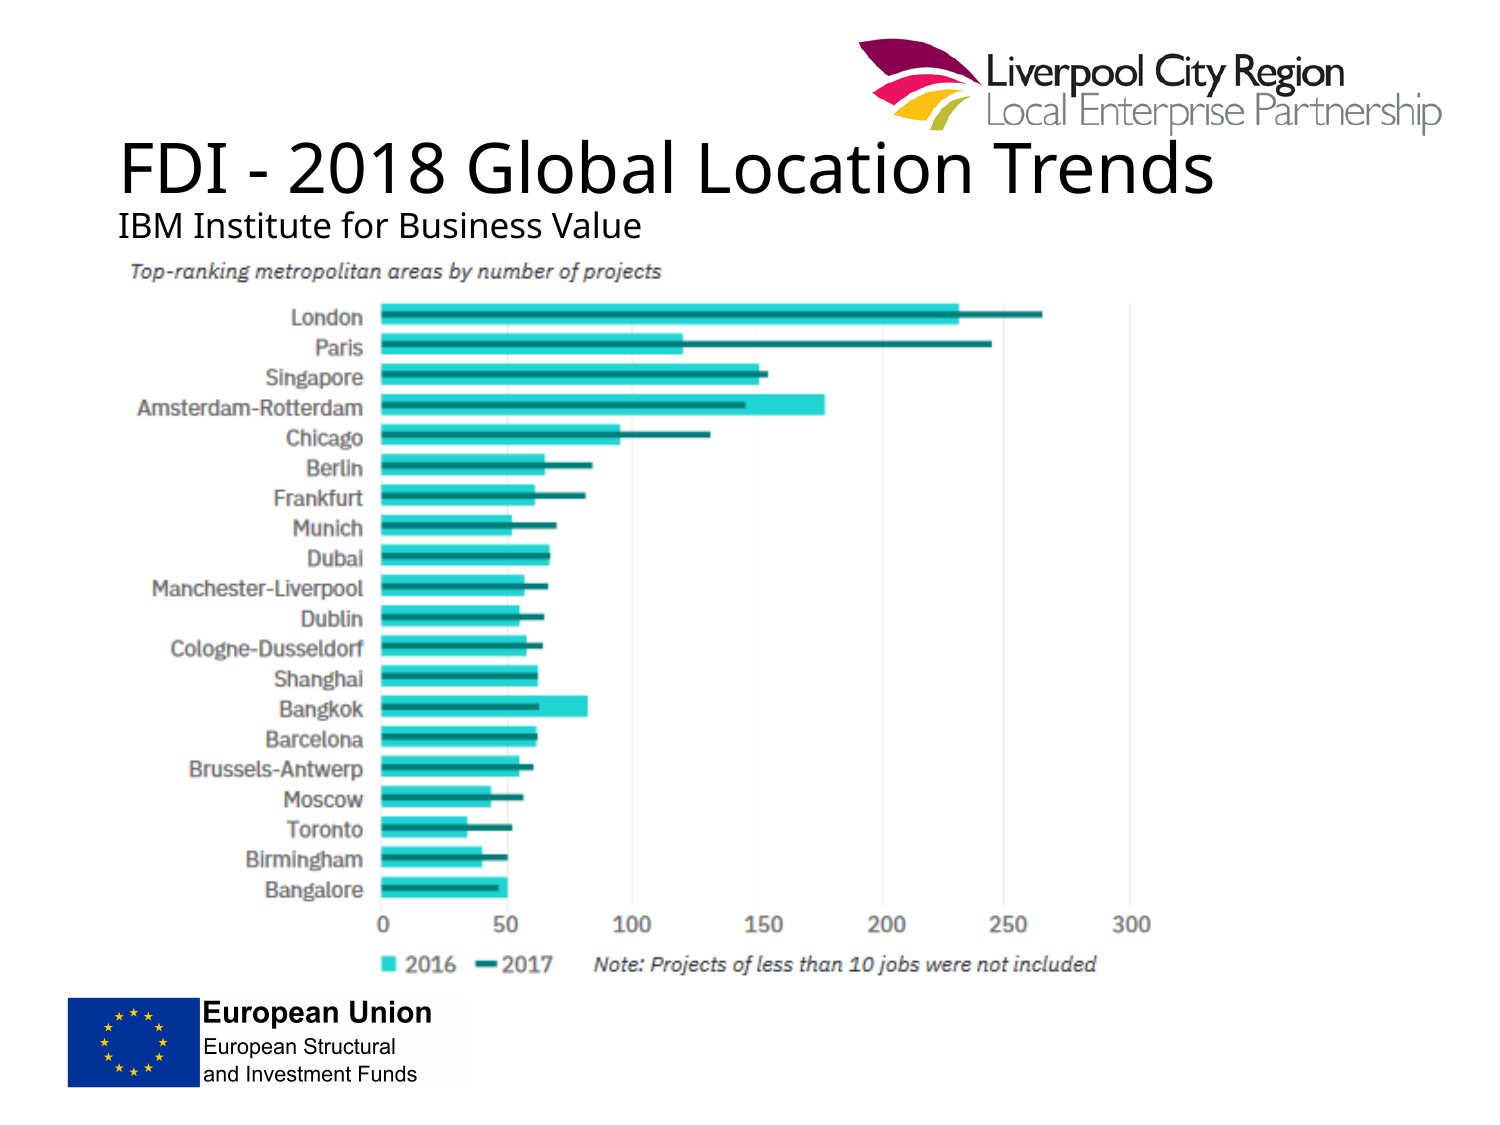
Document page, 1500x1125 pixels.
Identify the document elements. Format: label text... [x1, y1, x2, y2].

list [119, 258, 1255, 996]
picture [837, 17, 1461, 157]
picture [67, 997, 467, 1088]
title FDI - 2018 Global Location Trends IBM Institute for Business Value [103, 102, 1397, 278]
